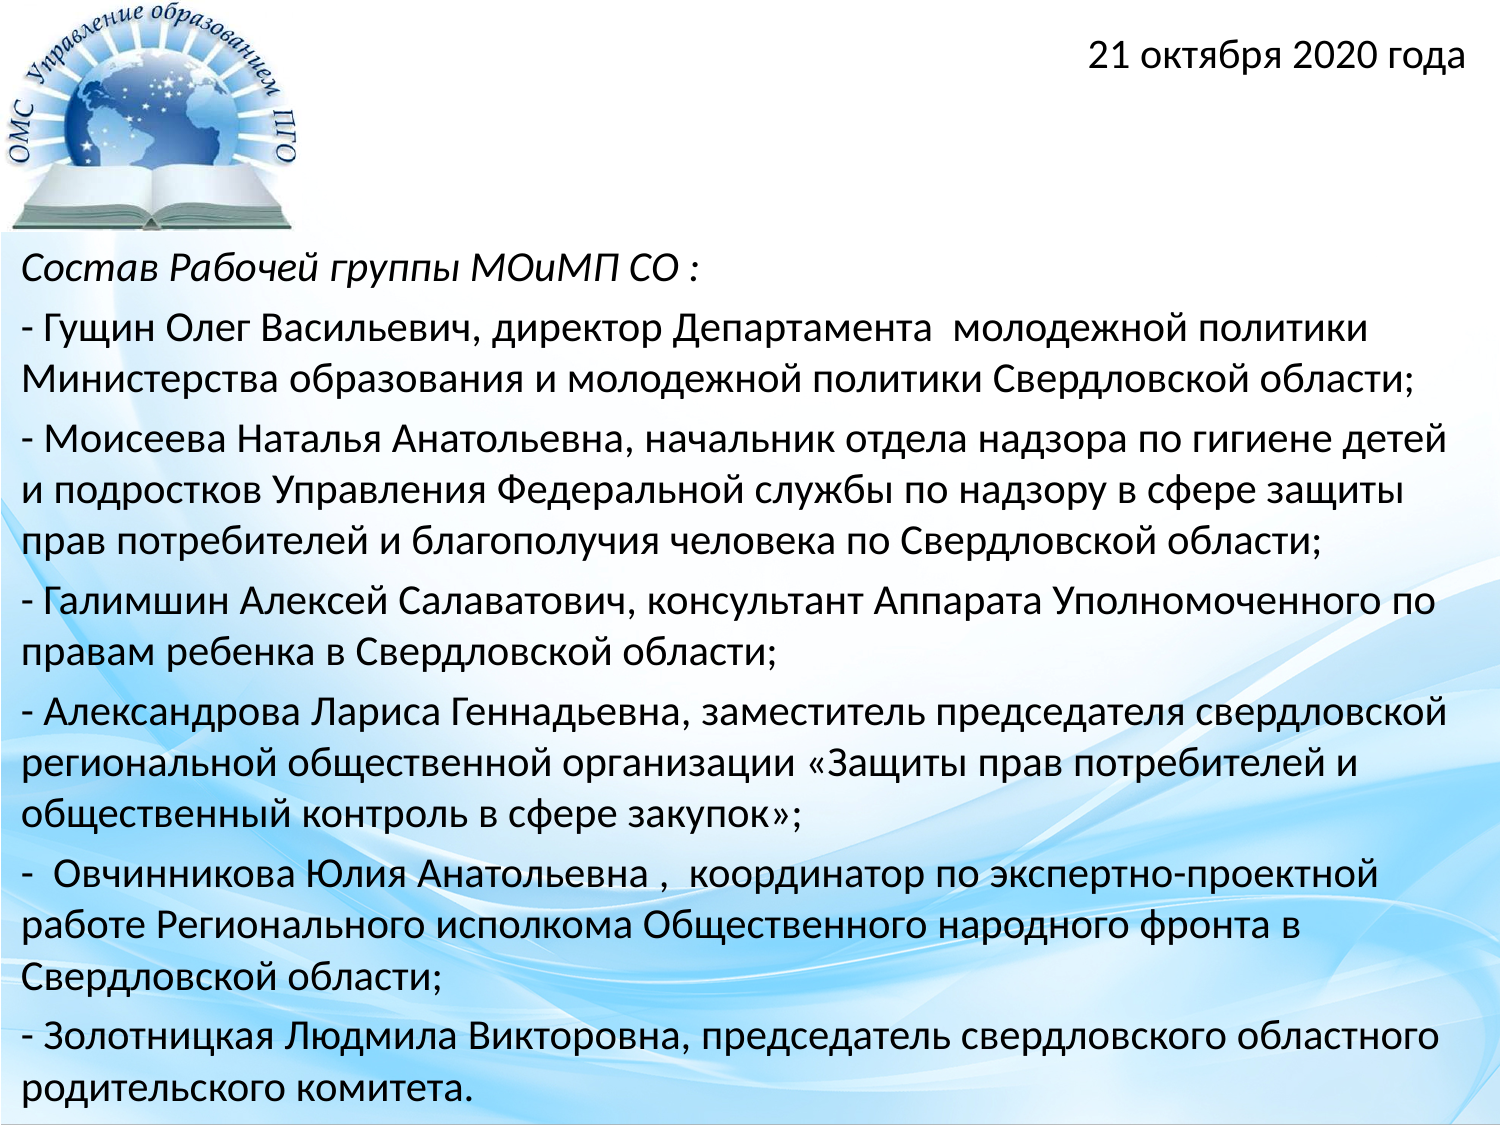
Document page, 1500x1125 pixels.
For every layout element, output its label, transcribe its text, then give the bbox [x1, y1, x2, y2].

title 21 октября 2020 года [549, 18, 1482, 86]
list Состав Рабочей группы МОиМП СО : - Гущин Олег Васильевич, директор Департамента молодежной политики Министерства образования и молодежной политики Свердловской области; - Моисеева Наталья Анатольевна, начальник отдела надзора по гигиене детей и подростков Управления Федеральной службы по надзору в сфере защиты прав потребителей и благополучия человека по Свердловской области; - Галимшин Алексей Салаватович, консультант Аппарата Уполномоченного по правам ребенка в Свердловской области; - Александрова Лариса Геннадьевна, заместитель председателя свердловской региональной общественной организации «Защиты прав потребителей и общественный контроль в сфере закупок»; - Овчинникова Юлия Анатольевна , координатор по экспертно-проектной работе Регионального исполкома Общественного народного фронта в Свердловской области; - Золотницкая Людмила Викторовна, председатель свердловского областного родительского комитета. [5, 231, 1483, 1118]
picture [0, 0, 1500, 1125]
